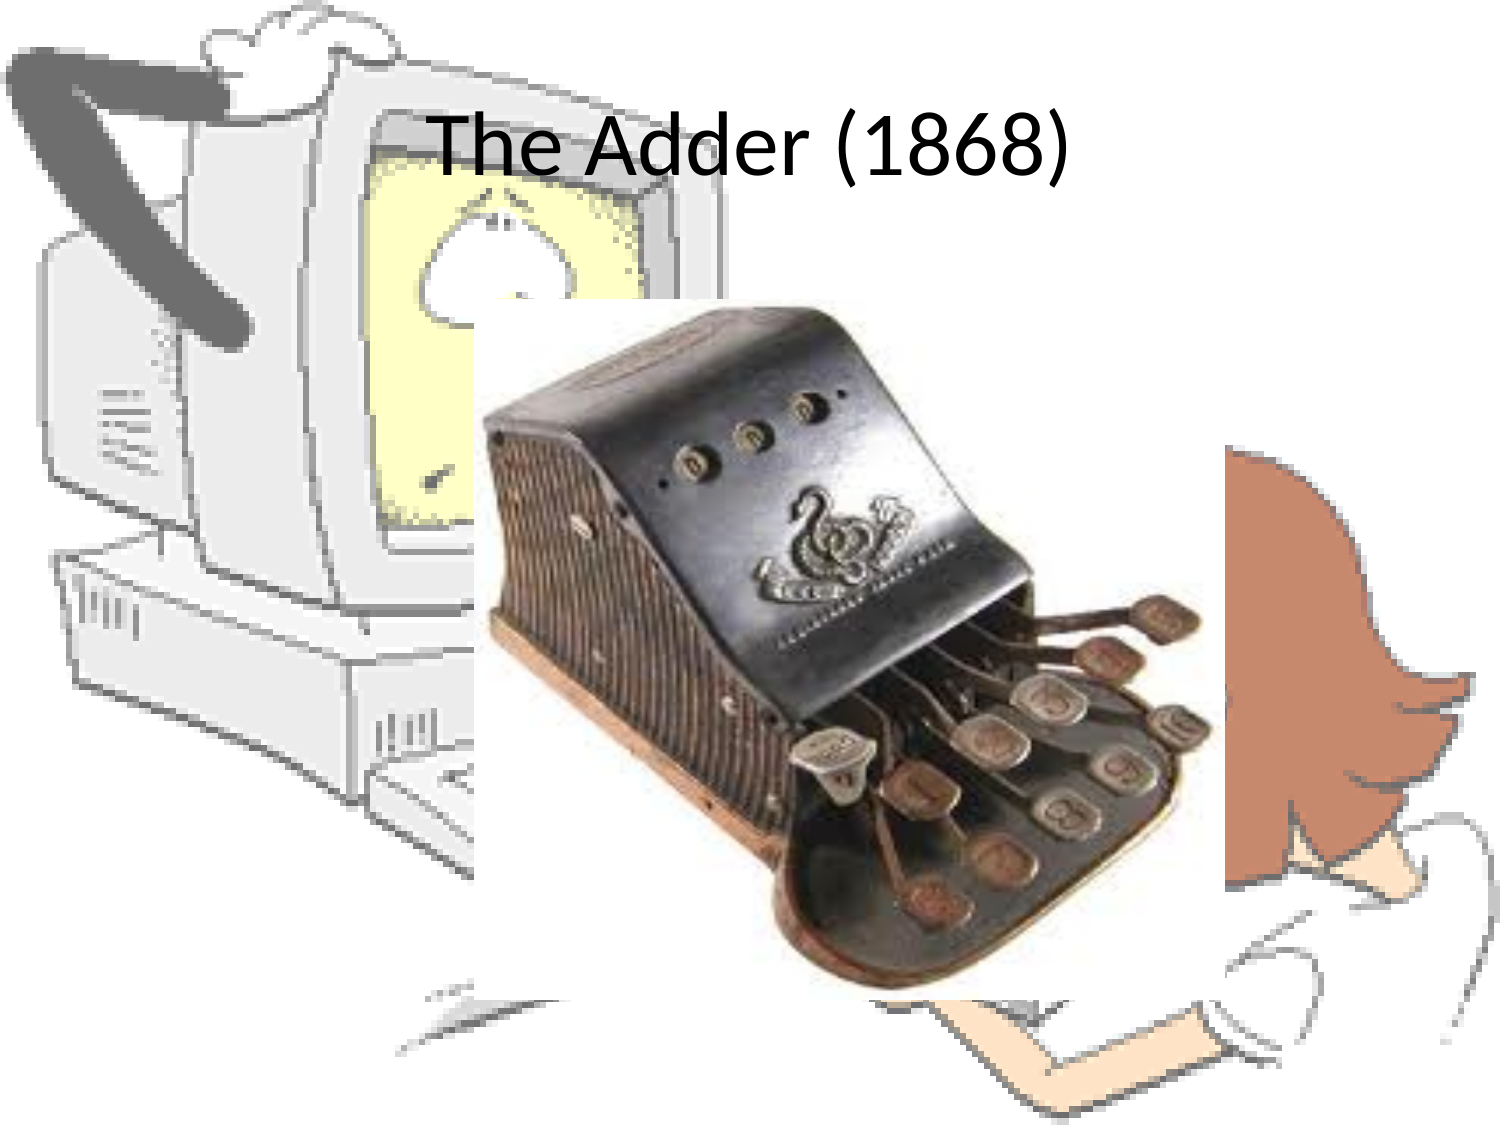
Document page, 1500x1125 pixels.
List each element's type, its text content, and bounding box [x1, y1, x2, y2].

title The Adder (1868) [75, 45, 1425, 233]
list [474, 299, 1226, 1001]
